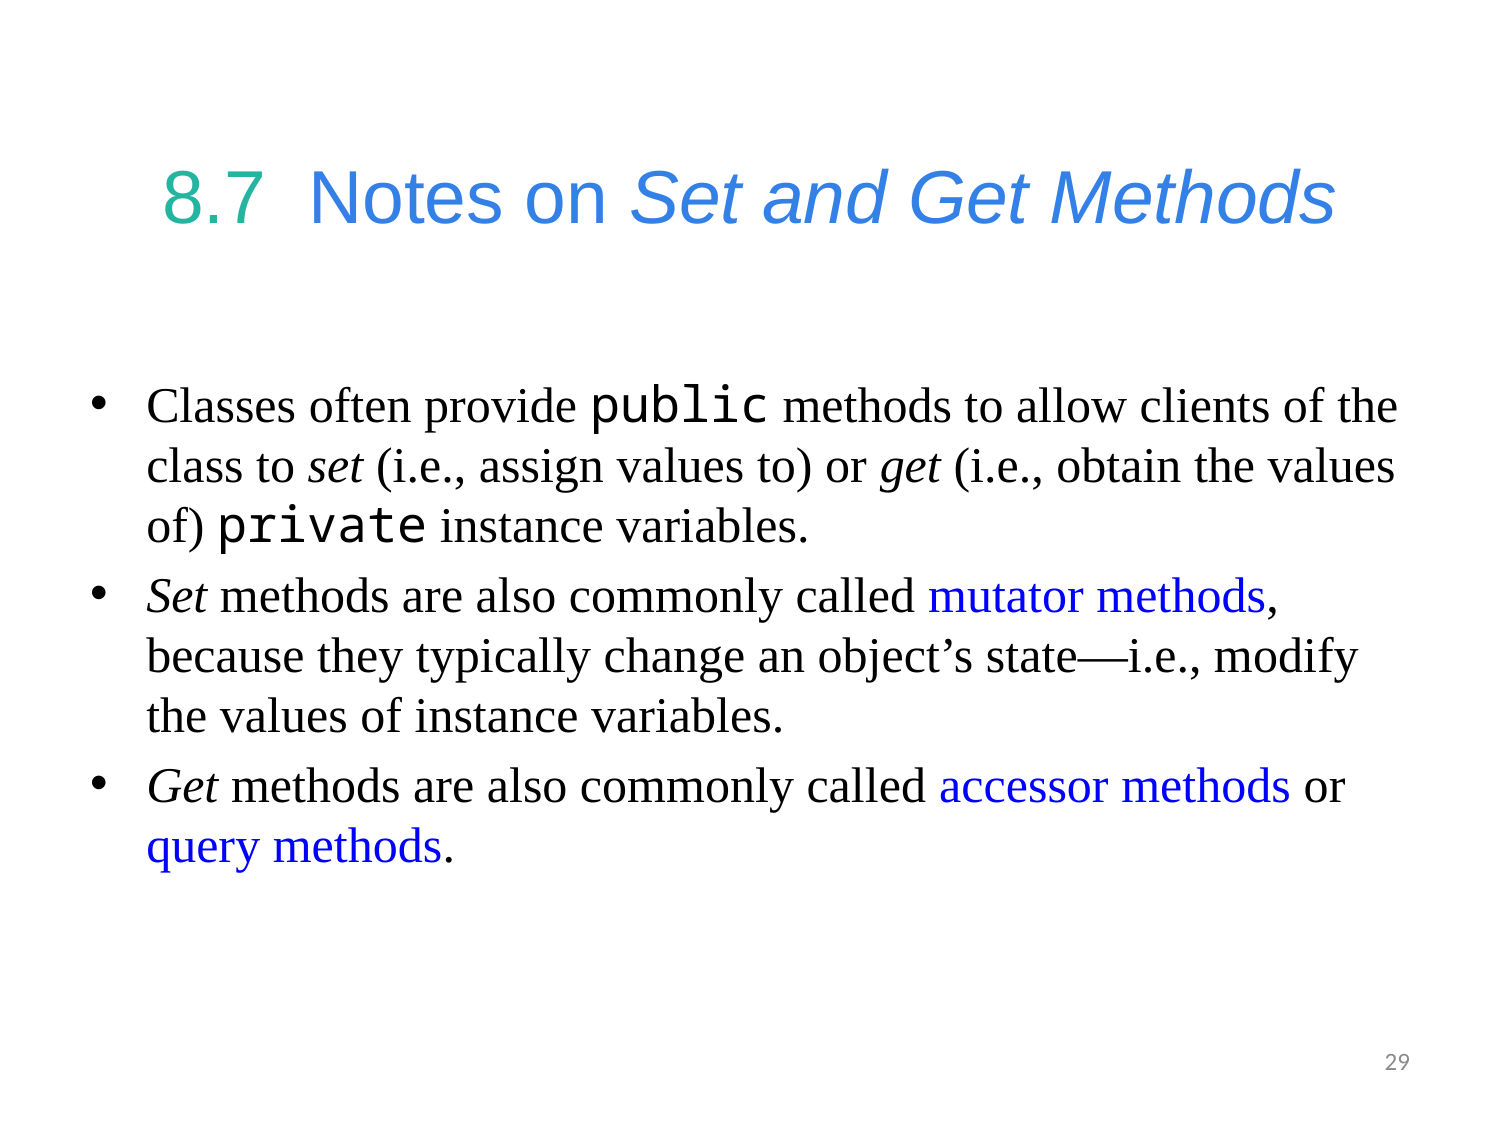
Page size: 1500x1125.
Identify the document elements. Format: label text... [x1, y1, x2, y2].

title 8.7 Notes on Set and Get Methods [75, 99, 1425, 288]
slide_number 29 [1074, 1030, 1425, 1091]
text_box Classes often provide public methods to allow clients of the class to set (i.e., assign values to) or get (i.e., obtain the values of) private instance variables. Set methods are also commonly called mutator methods, because they typically change an object’s state—i.e., modify the values of instance variables. Get methods are also commonly called accessor methods or query methods. [74, 364, 1425, 1013]
